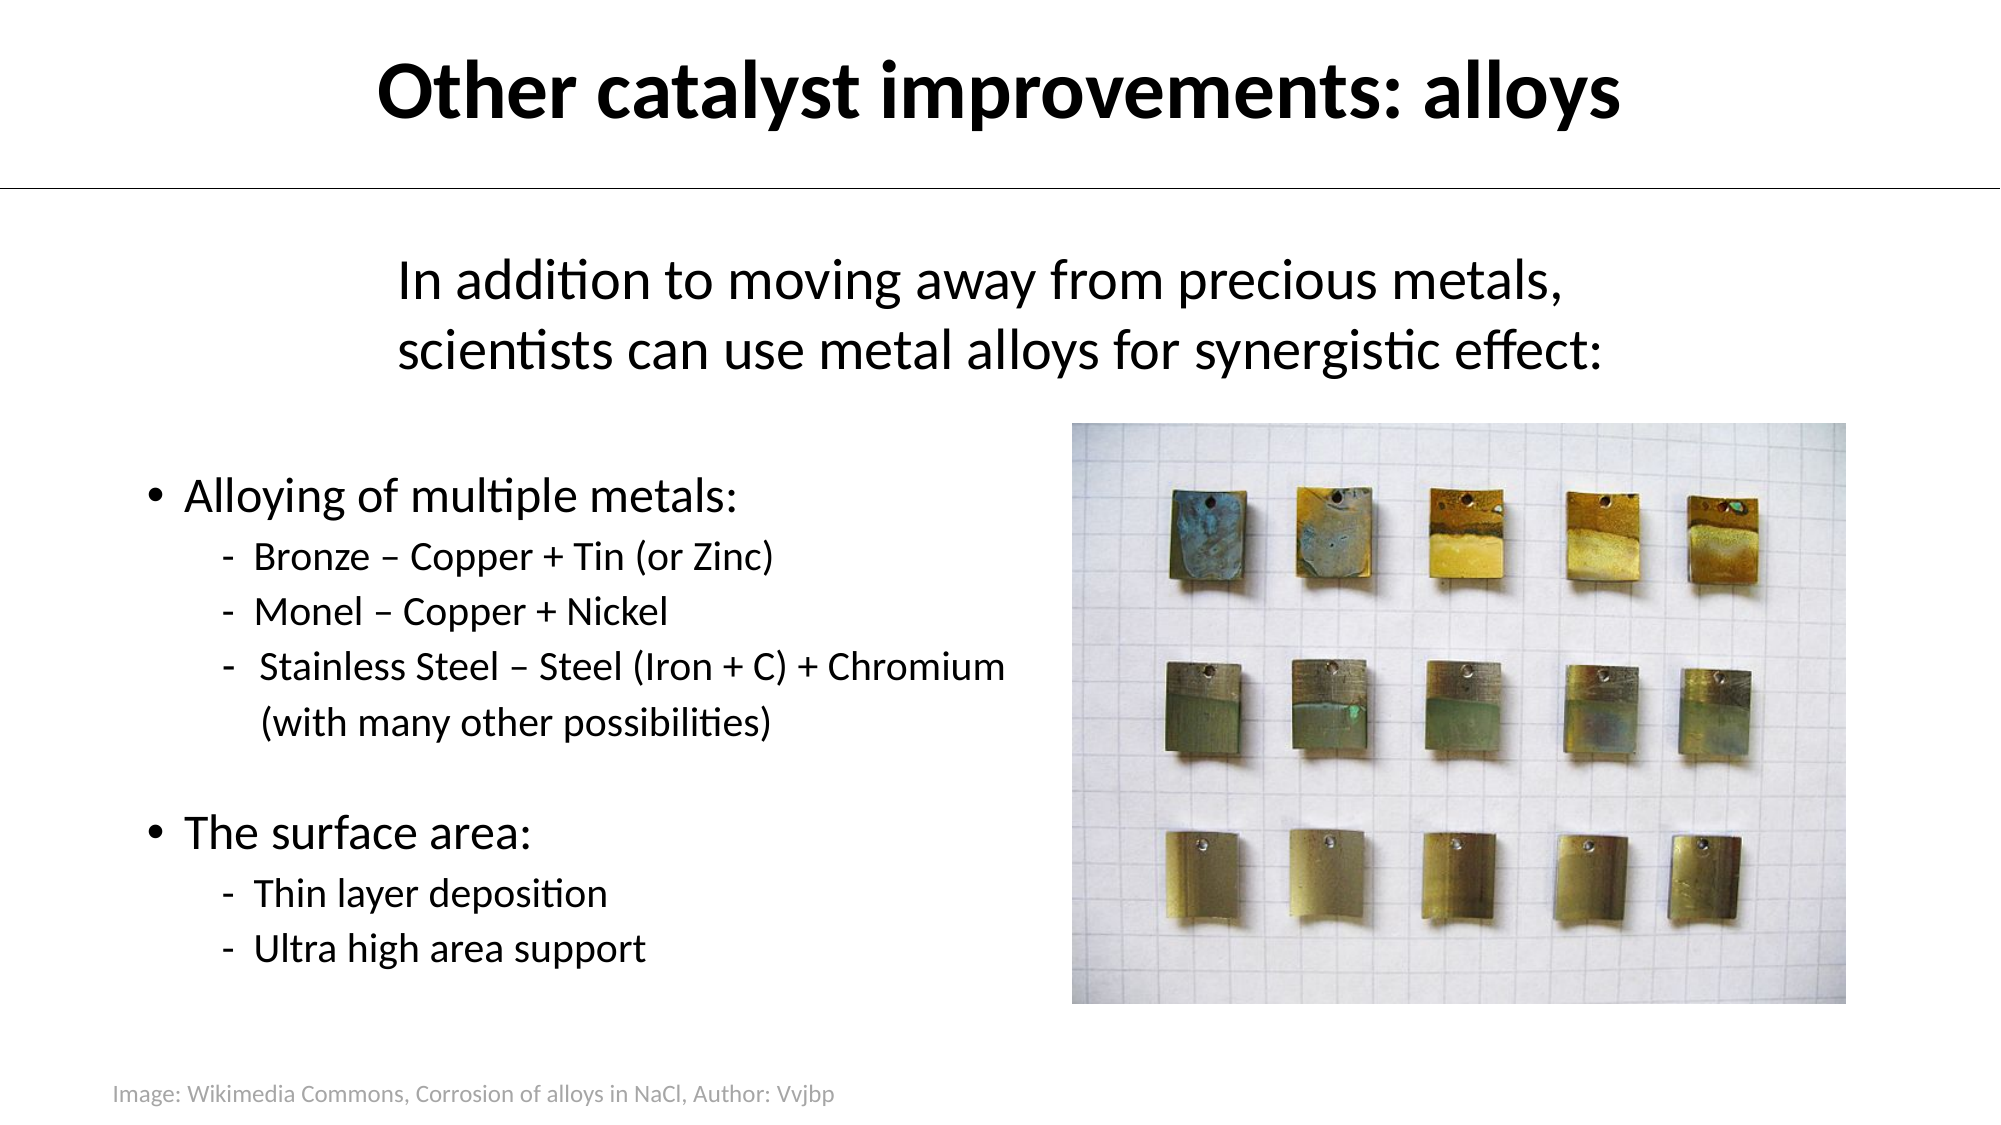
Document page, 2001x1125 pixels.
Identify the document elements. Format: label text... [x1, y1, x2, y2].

picture [1072, 423, 1846, 1004]
text_box Image: Wikimedia Commons, Corrosion of alloys in NaCl, Author: Vvjbp [97, 1070, 1027, 1116]
title Other catalyst improvements: alloys [248, 0, 1752, 187]
text_box In addition to moving away from precious metals, scientists can use metal alloys for synergistic effect: [382, 234, 1624, 389]
list Alloying of multiple metals: - Bronze – Copper + Tin (or Zinc) - Monel – Copper + Nickel Stainless Steel – Steel (Iron + C) + Chromium (with many other possibilities) The surface area: - Thin layer deposition - Ultra high area support [131, 462, 1028, 1115]
